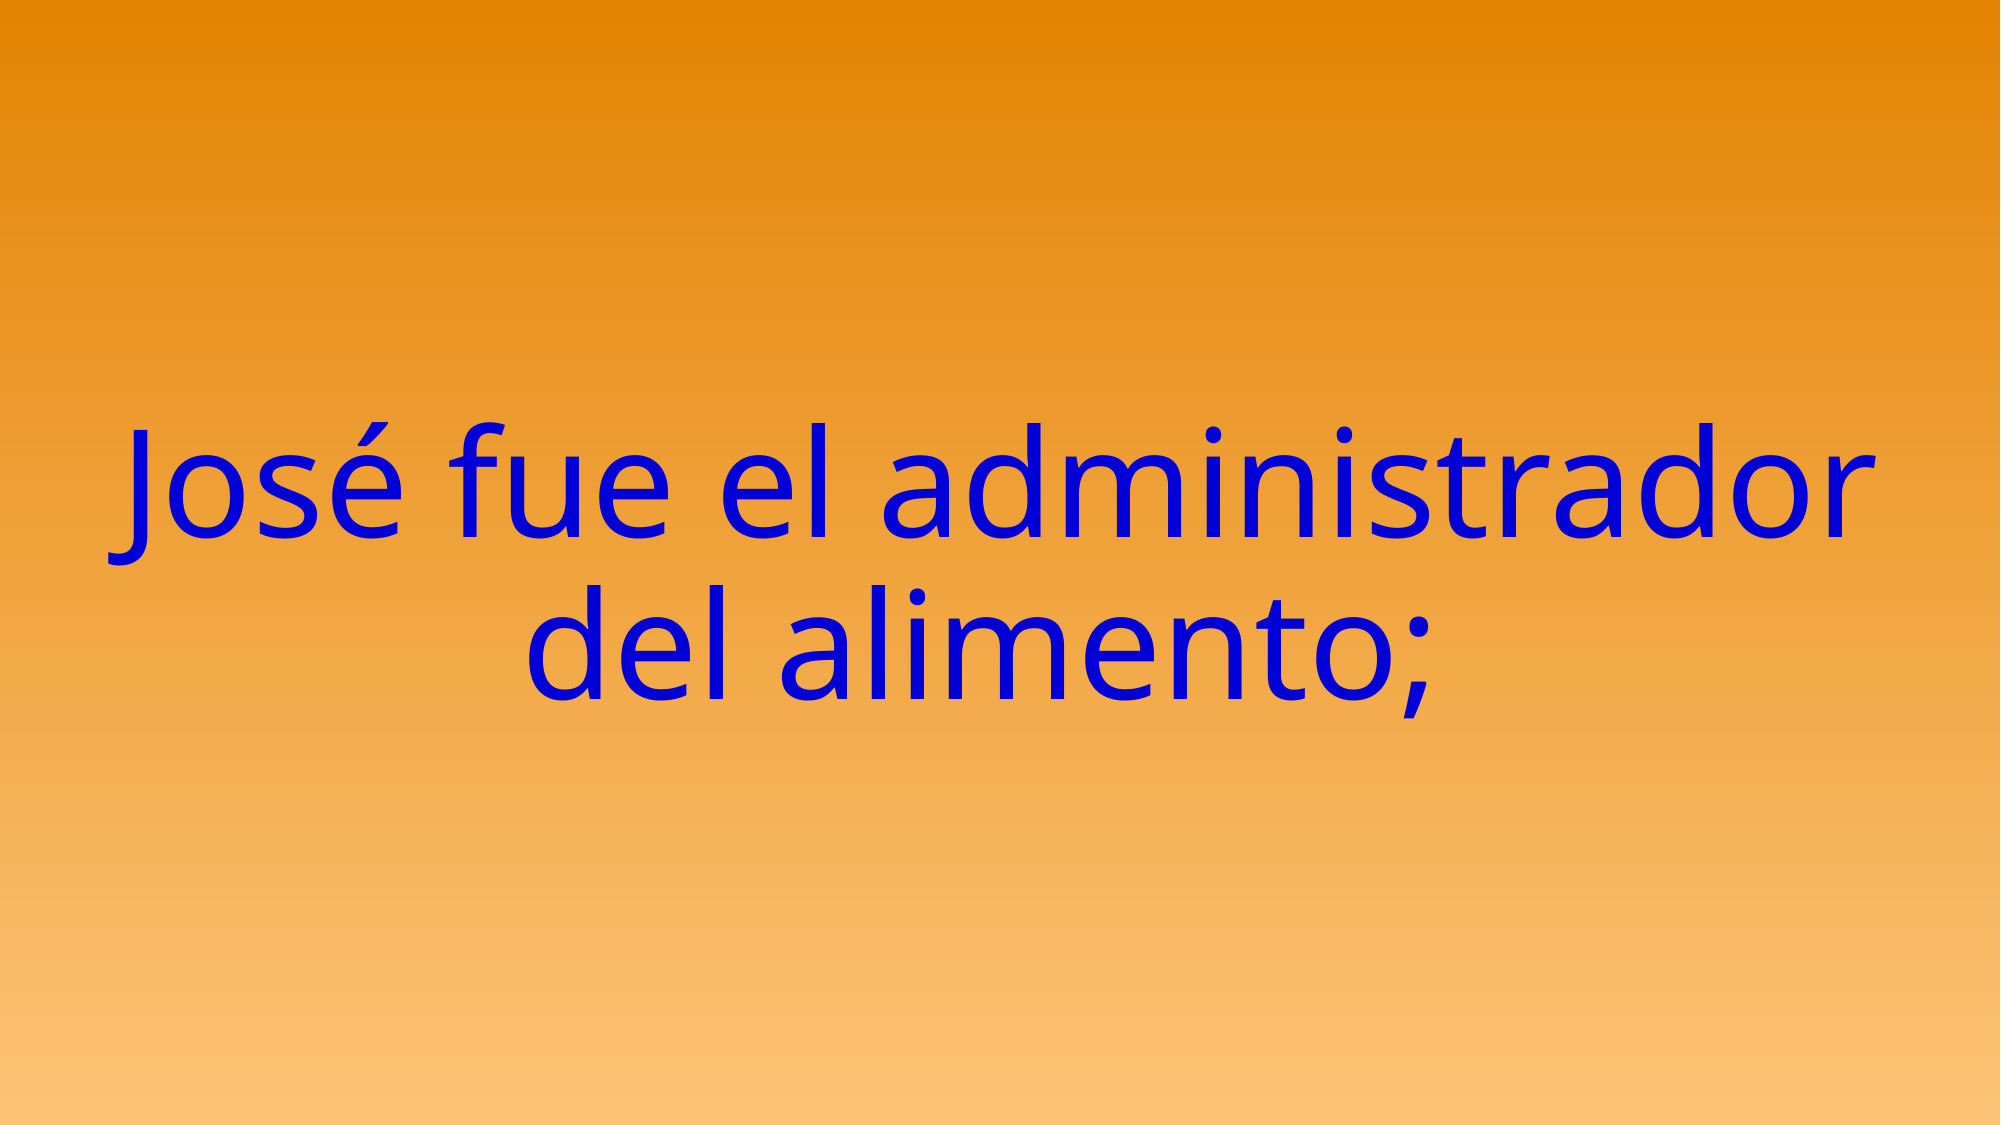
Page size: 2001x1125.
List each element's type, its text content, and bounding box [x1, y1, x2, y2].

title José fue el administrador del alimento; [7, 385, 1993, 740]
